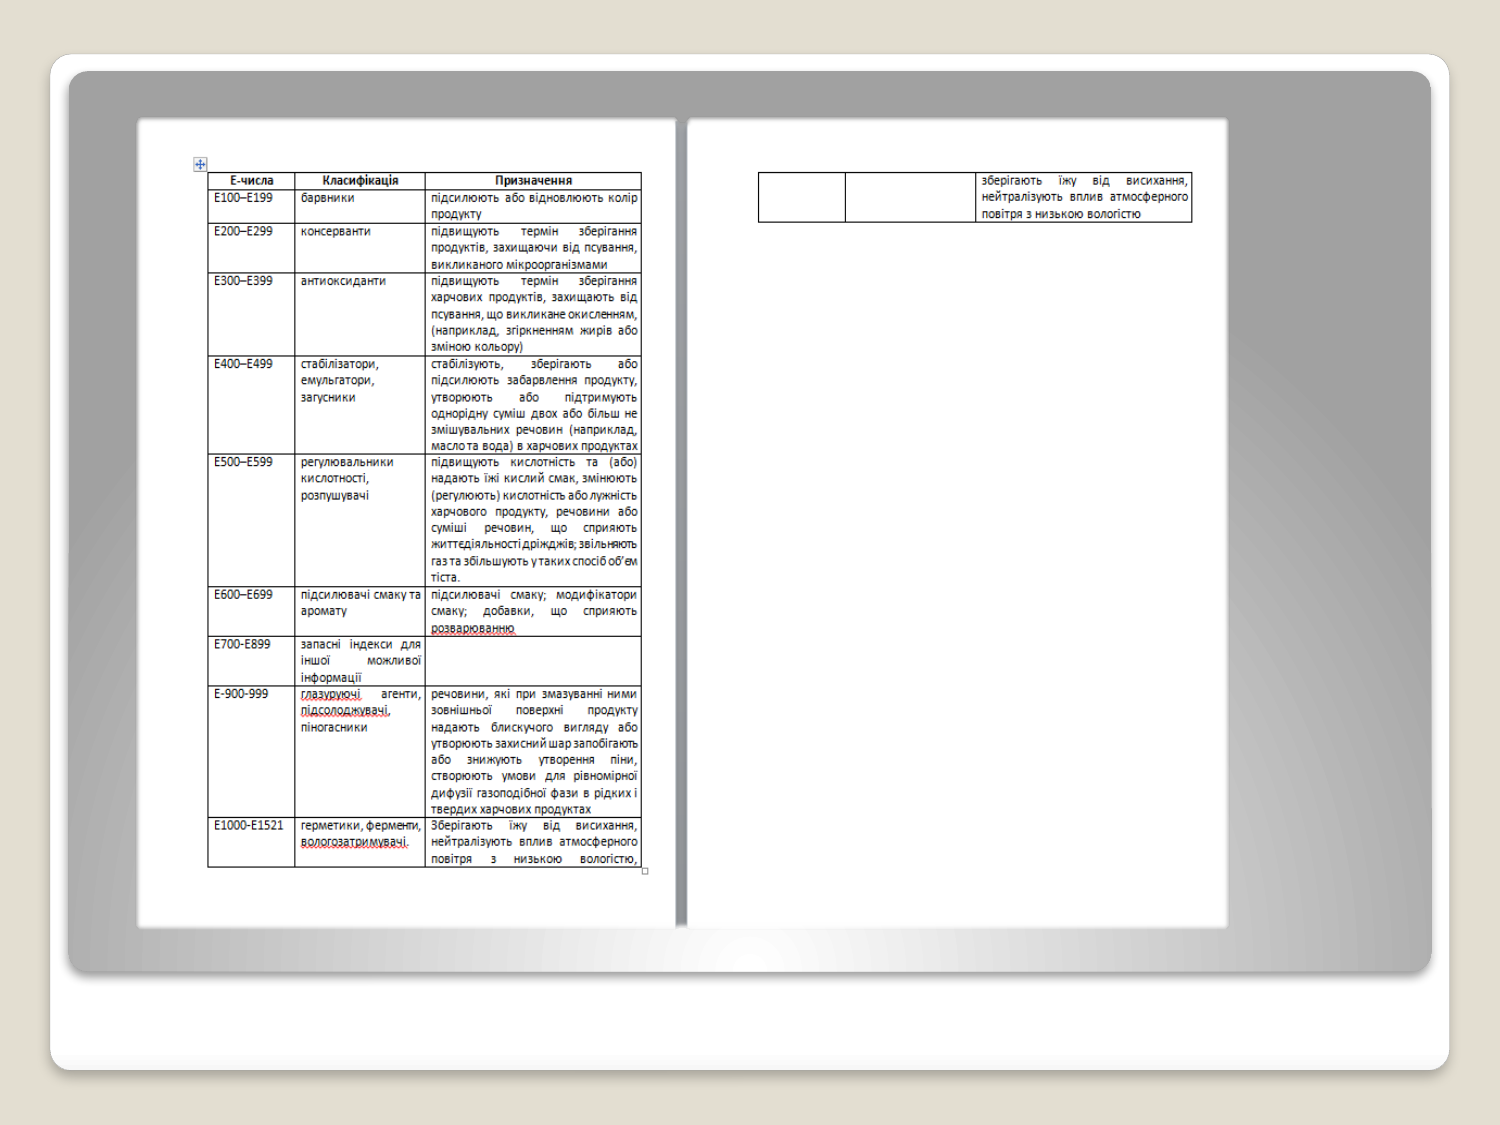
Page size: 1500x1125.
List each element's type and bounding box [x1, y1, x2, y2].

list [0, 0, 1500, 1125]
